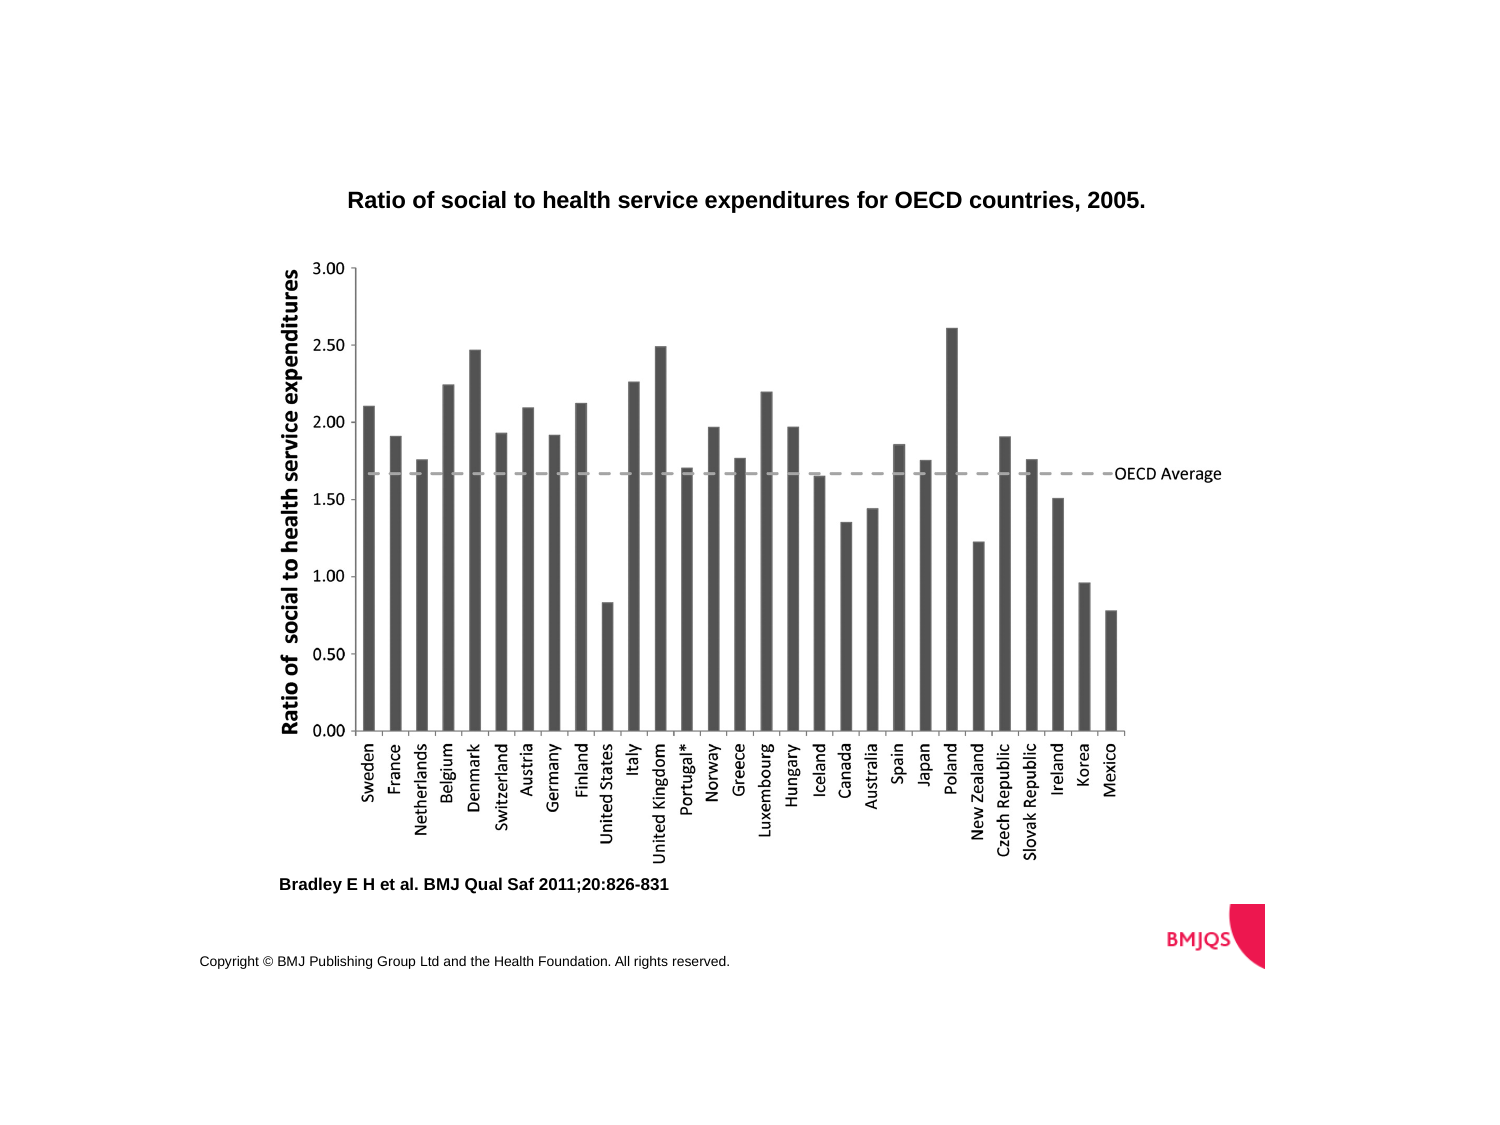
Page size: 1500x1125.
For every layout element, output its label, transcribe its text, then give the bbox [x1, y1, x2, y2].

text_box Ratio of social to health service expenditures for OECD countries, 2005. [227, 187, 1273, 239]
picture [1163, 903, 1265, 969]
picture [278, 260, 1222, 864]
text_box Copyright © BMJ Publishing Group Ltd and the Health Foundation. All rights reserved. [199, 954, 1044, 1125]
text_box Bradley E H et al. BMJ Qual Saf 2011;20:826-831 [279, 875, 762, 904]
